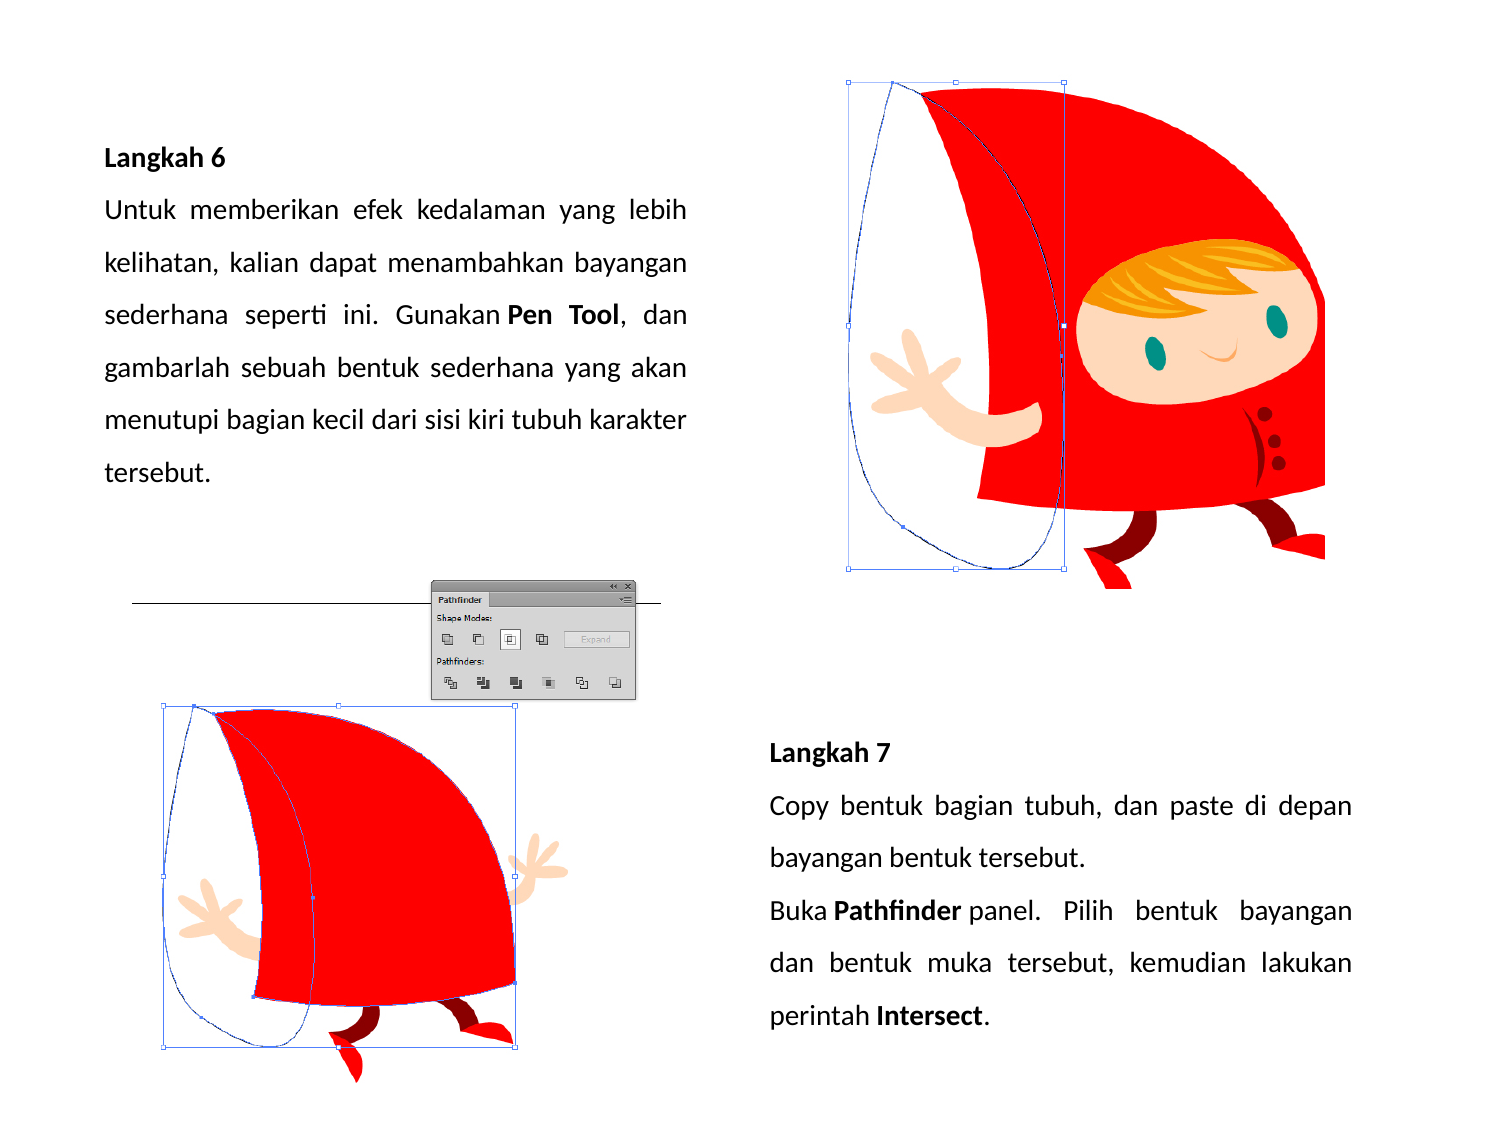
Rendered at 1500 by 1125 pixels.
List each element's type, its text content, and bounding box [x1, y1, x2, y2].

text_box Langkah 6 Untuk memberikan efek kedalaman yang lebih kelihatan, kalian dapat menambahkan bayangan sederhana seperti ini. Gunakan Pen Tool, dan gambarlah sebuah bentuk sederhana yang akan menutupi bagian kecil dari sisi kiri tubuh karakter tersebut. [89, 113, 703, 496]
picture [797, 60, 1325, 589]
text_box Langkah 7 Copy bentuk bagian tubuh, dan paste di depan bayangan bentuk tersebut. Buka Pathfinder panel. Pilih bentuk bayangan dan bentuk muka tersebut, kemudian lakukan perintah Intersect. [754, 708, 1368, 1039]
picture [132, 562, 661, 1091]
